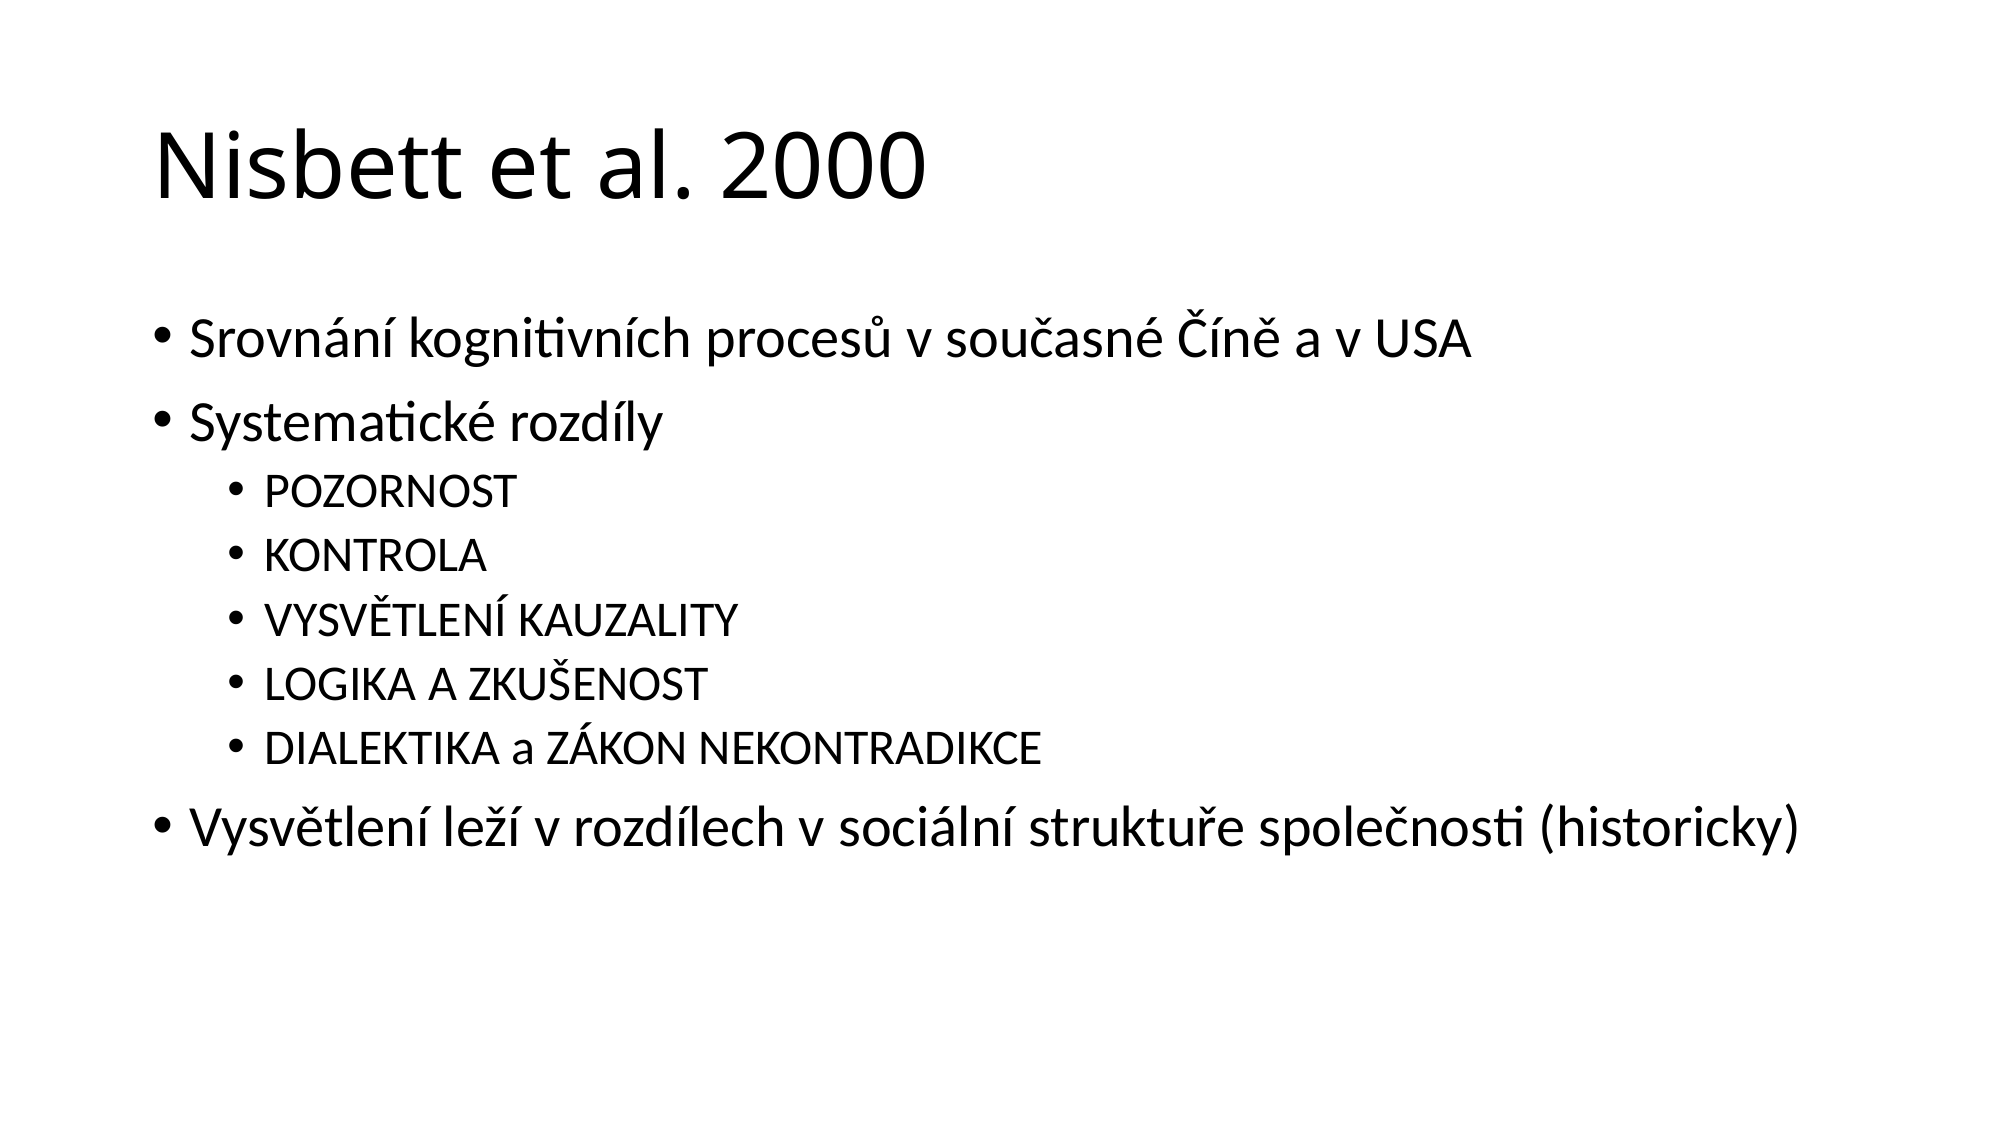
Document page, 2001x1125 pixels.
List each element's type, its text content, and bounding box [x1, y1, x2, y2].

title Nisbett et al. 2000 [137, 59, 1863, 278]
list Srovnání kognitivních procesů v současné Číně a v USA Systematické rozdíly POZORNOST KONTROLA VYSVĚTLENÍ KAUZALITY LOGIKA A ZKUŠENOST DIALEKTIKA a ZÁKON NEKONTRADIKCE Vysvětlení leží v rozdílech v sociální struktuře společnosti (historicky) [137, 299, 1863, 1014]
